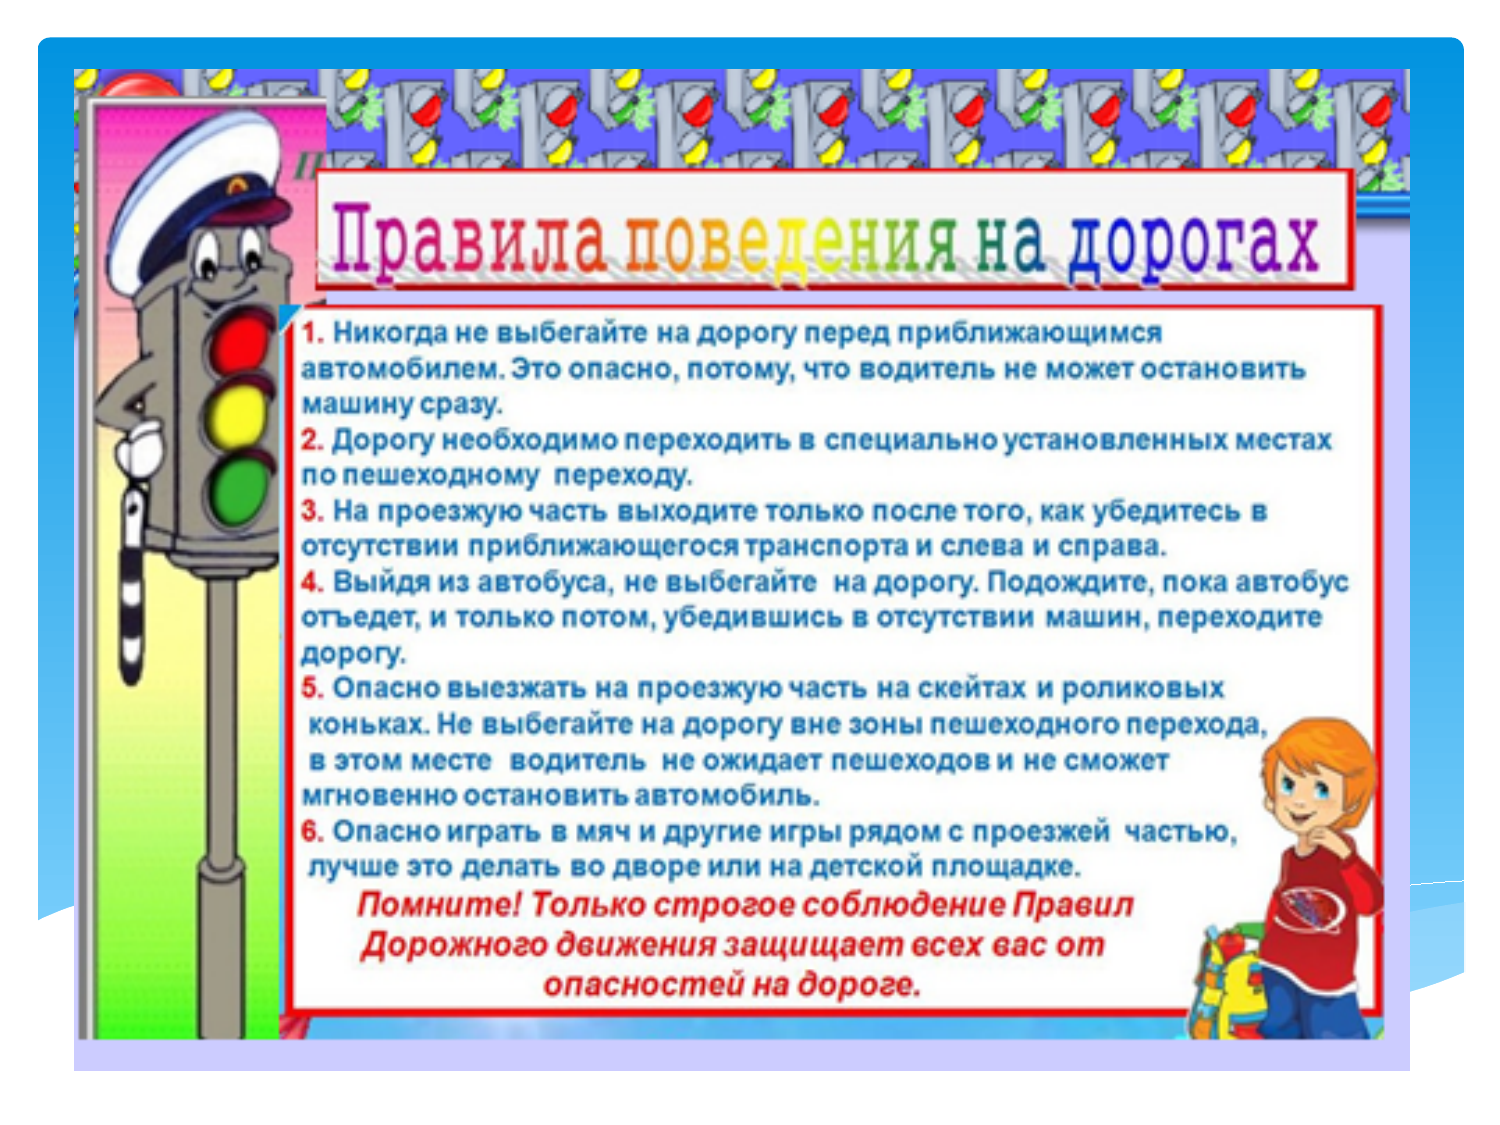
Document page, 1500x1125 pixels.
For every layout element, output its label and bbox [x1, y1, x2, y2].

picture [74, 70, 1410, 1072]
